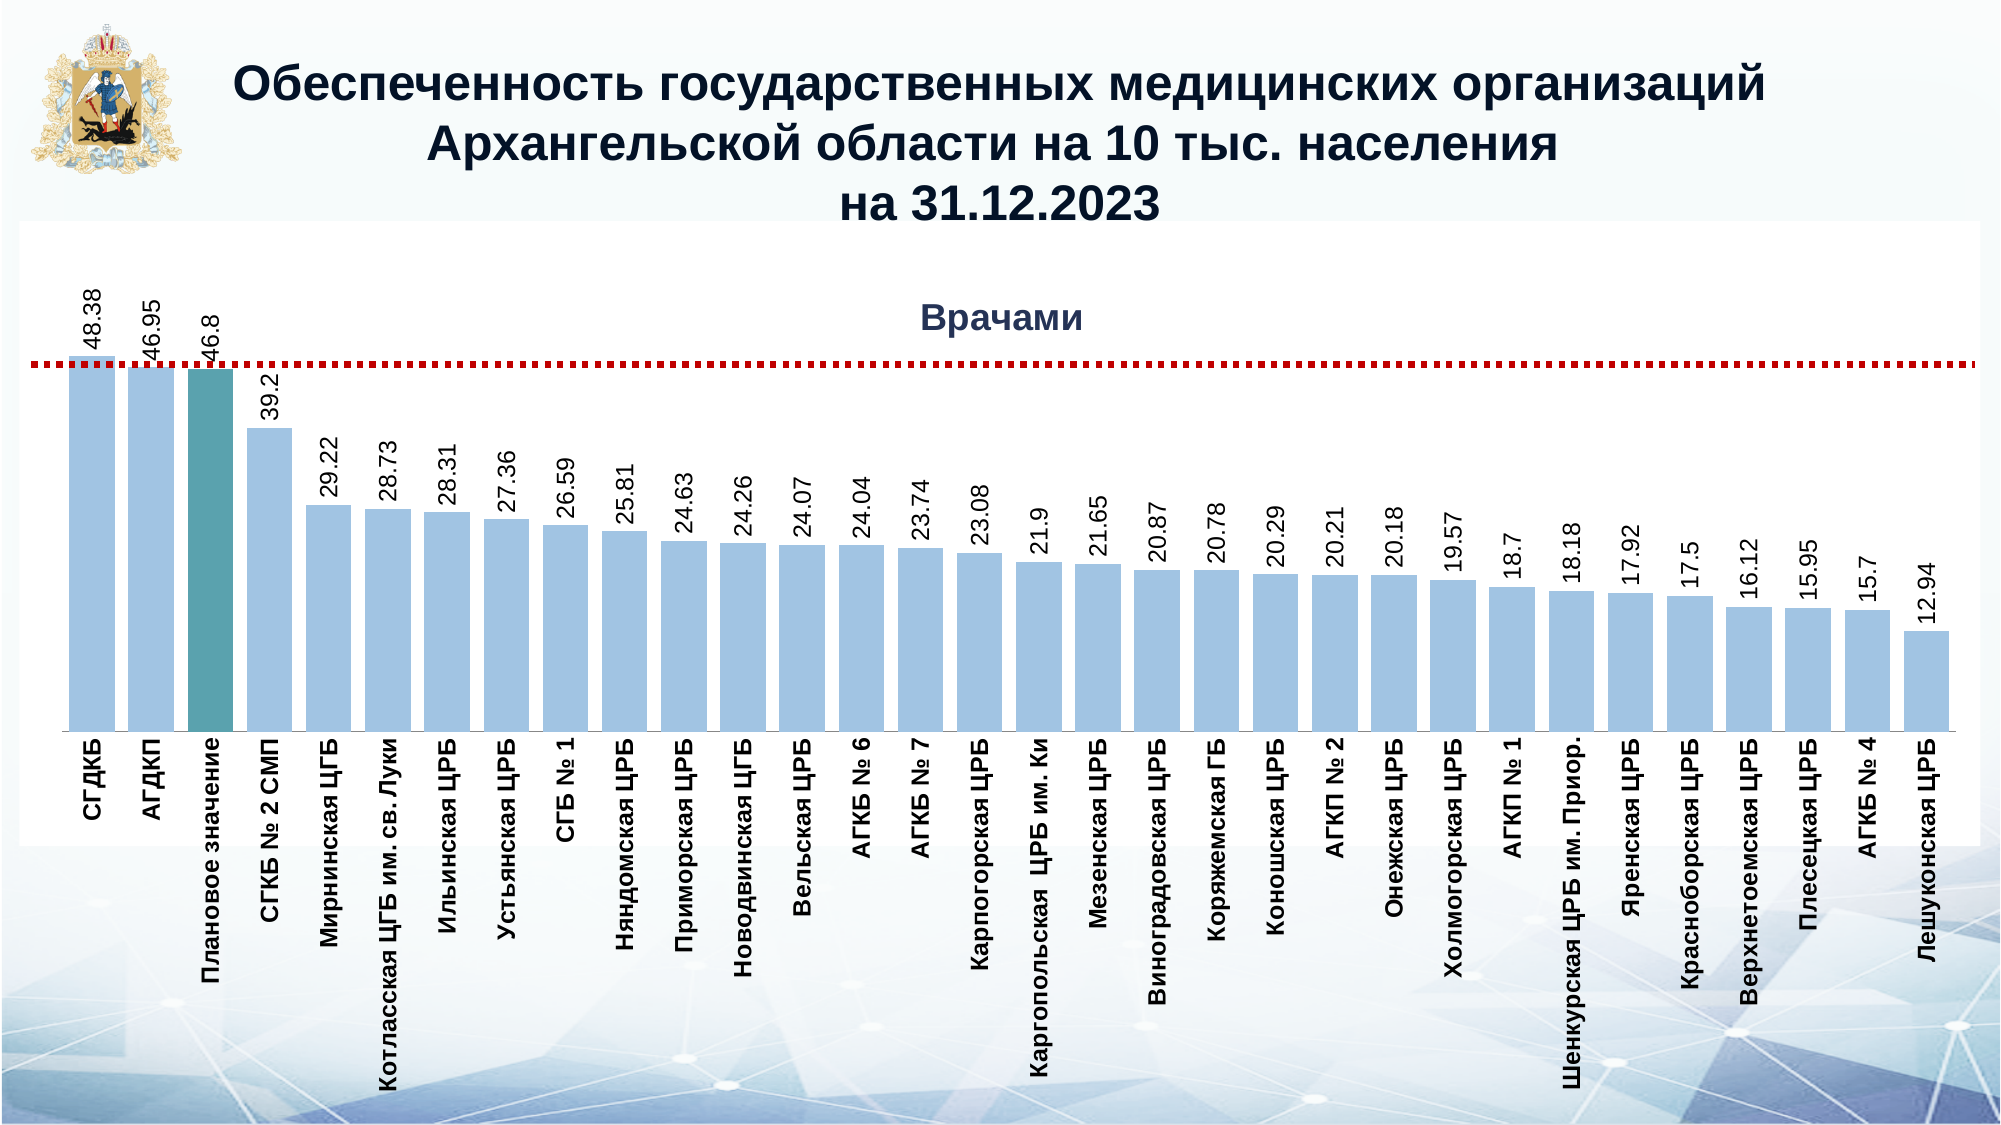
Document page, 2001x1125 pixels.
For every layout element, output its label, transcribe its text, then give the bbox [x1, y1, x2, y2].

chart [31, 250, 1976, 364]
text_box [17, 219, 1982, 848]
picture [1, 0, 2001, 1125]
text_box Обеспеченность государственных медицинских организаций Архангельской области на 10 тыс. населения на 31.12.2023 [129, 43, 1871, 233]
chart [31, 365, 1976, 1104]
